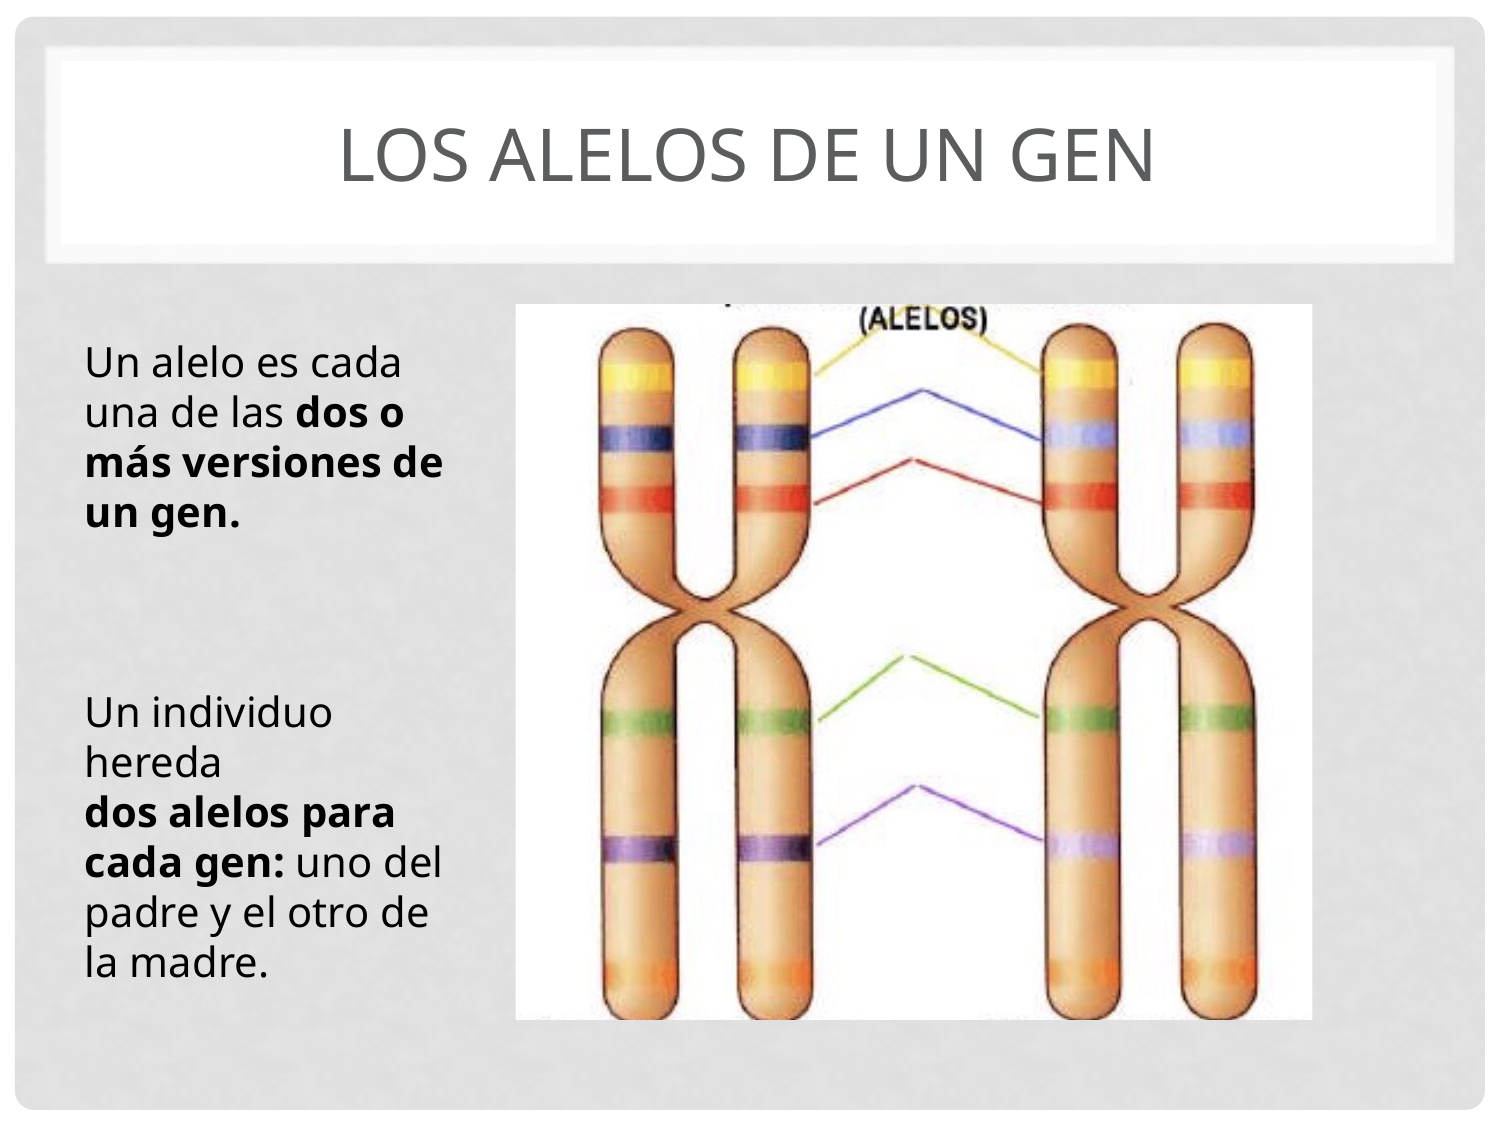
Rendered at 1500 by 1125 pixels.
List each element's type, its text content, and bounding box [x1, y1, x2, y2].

picture [515, 304, 1313, 1020]
text_box Un alelo es cada una de las dos o más versiones de un gen. Un individuo hereda dos alelos para cada gen: uno del padre y el otro de la madre. [70, 328, 481, 994]
title Los ALELOS de un gen [69, 66, 1425, 238]
